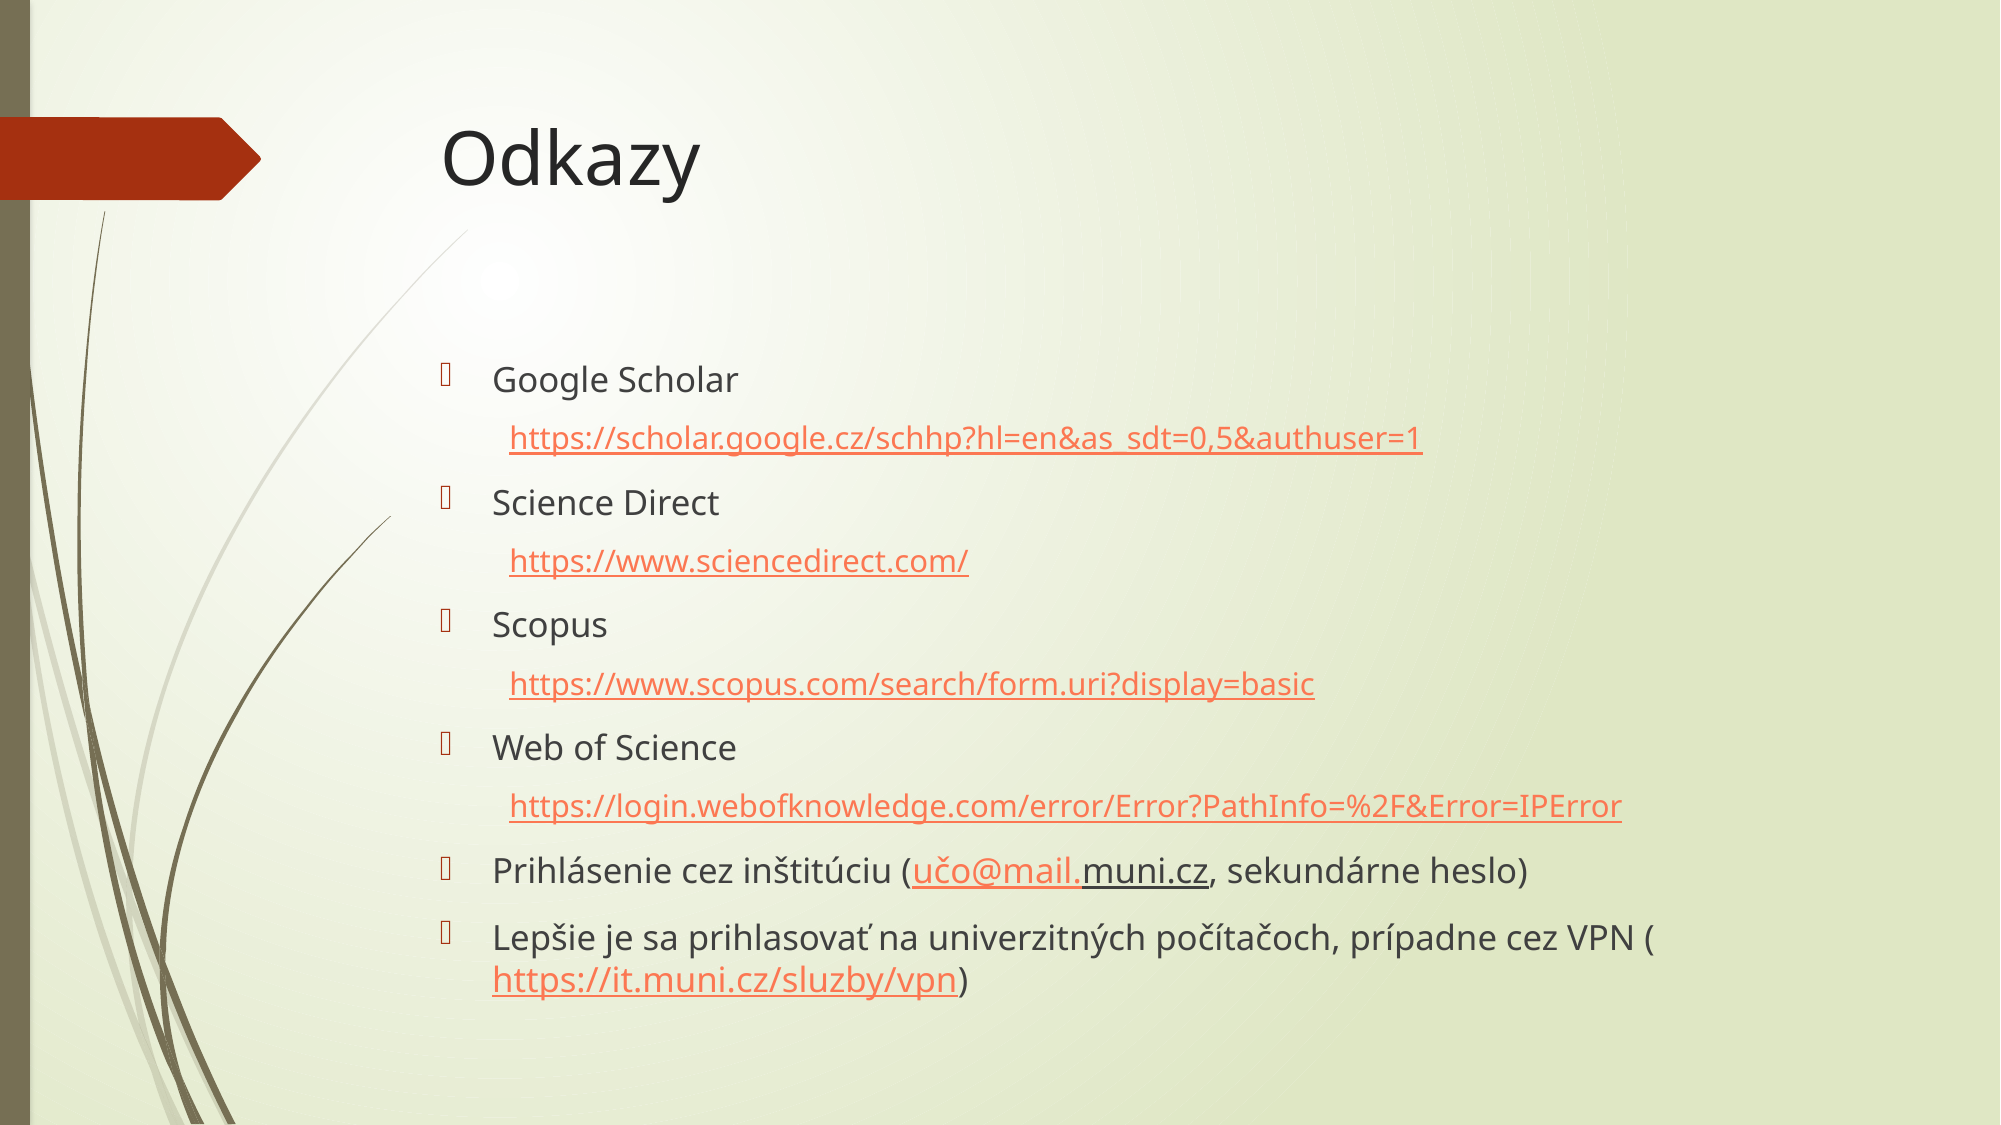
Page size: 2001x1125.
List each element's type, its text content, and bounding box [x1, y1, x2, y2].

title Odkazy [425, 102, 1888, 313]
list Google Scholar https://scholar.google.cz/schhp?hl=en&as_sdt=0,5&authuser=1 Science Direct https://www.sciencedirect.com/ Scopus https://www.scopus.com/search/form.uri?display=basic Web of Science https://login.webofknowledge.com/error/Error?PathInfo=%2F&Error=IPError Prihlásenie cez inštitúciu (učo@mail.muni.cz, sekundárne heslo) Lepšie je sa prihlasovať na univerzitných počítačoch, prípadne cez VPN (https://it.muni.cz/sluzby/vpn) [424, 350, 1888, 1013]
